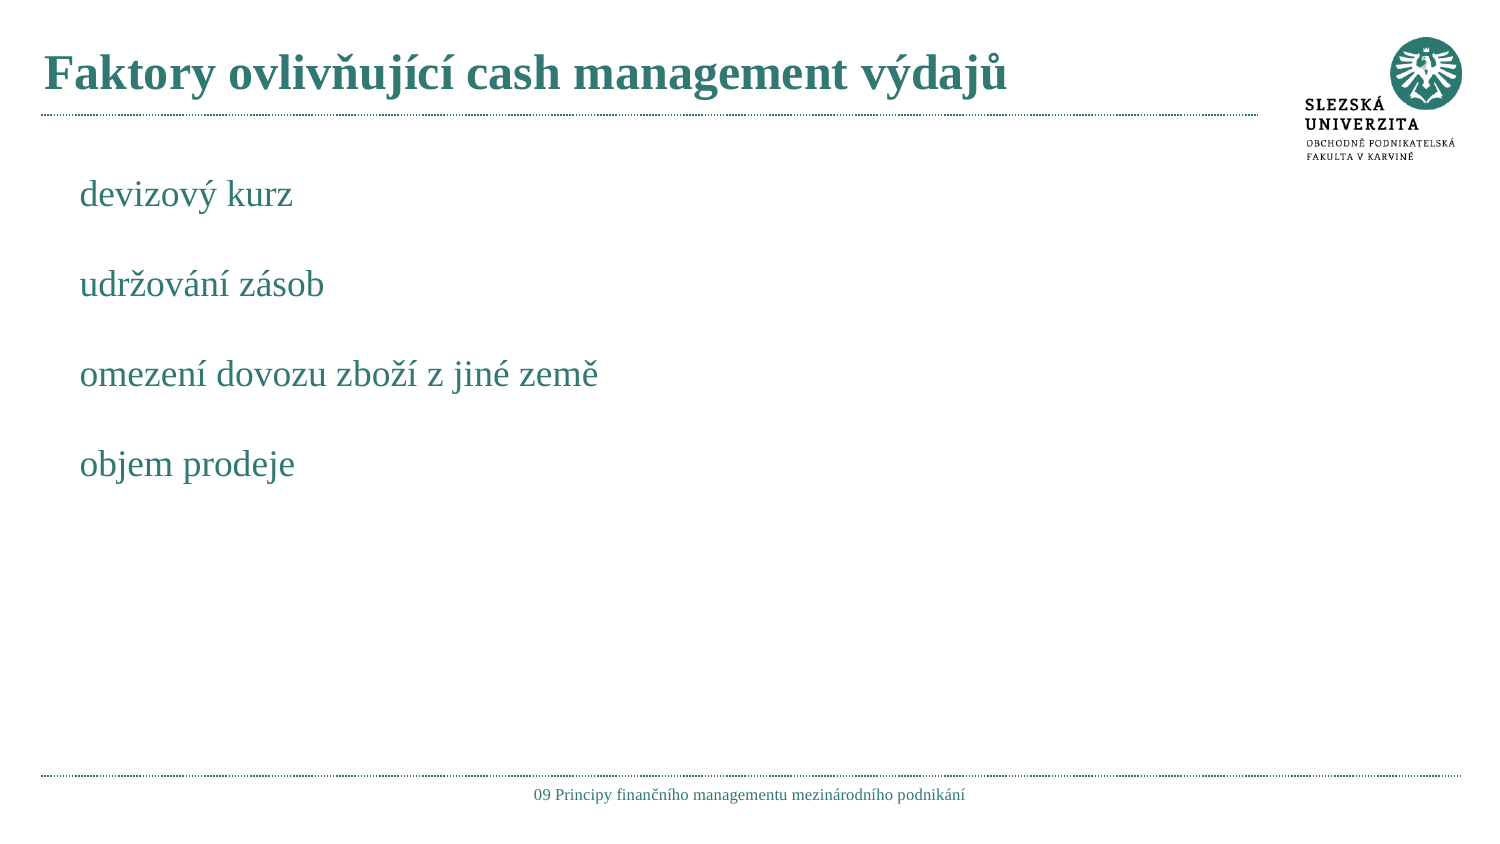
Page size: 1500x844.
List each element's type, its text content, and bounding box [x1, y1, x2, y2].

text_box 09 Principy finančního managementu mezinárodního podnikání [442, 776, 1058, 811]
list devizový kurz udržování zásob omezení dovozu zboží z jiné země objem prodeje [64, 161, 1500, 682]
title Faktory ovlivňující cash management výdajů [29, 32, 1317, 116]
picture [1305, 37, 1462, 160]
